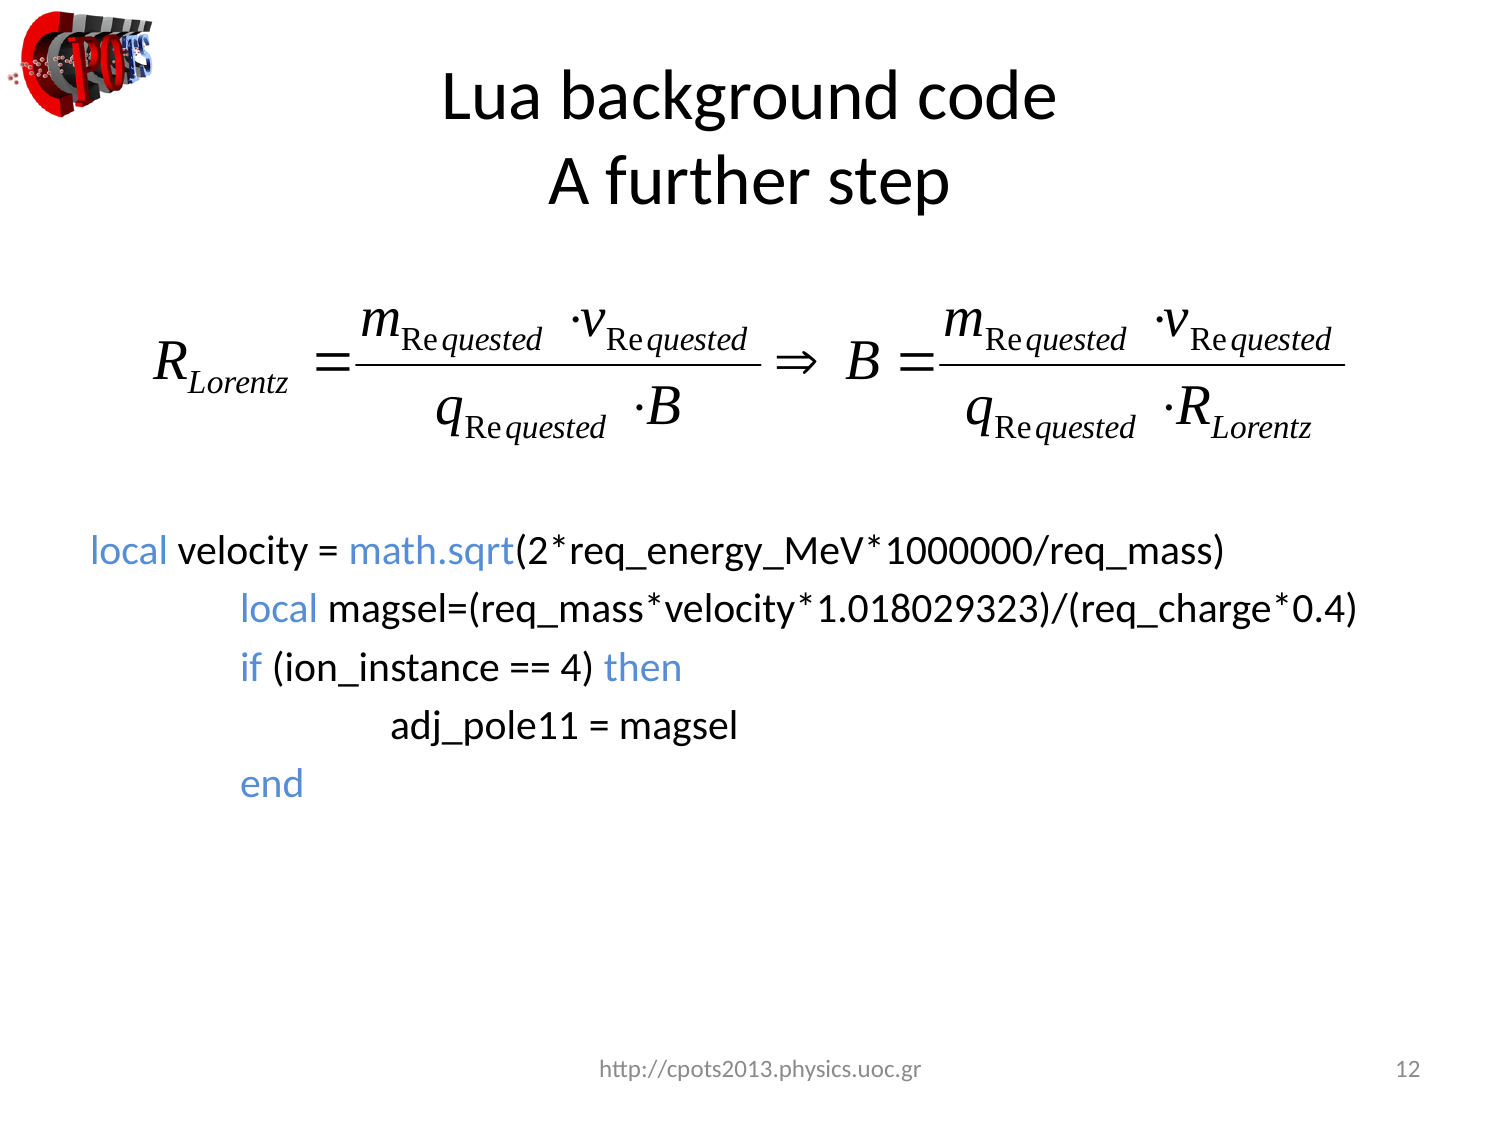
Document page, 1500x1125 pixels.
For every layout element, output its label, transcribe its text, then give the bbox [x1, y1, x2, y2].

slide_number 12 [1085, 1037, 1436, 1098]
picture [5, 6, 156, 121]
list local velocity = math.sqrt(2*req_energy_MeV*1000000/req_mass) local magsel=(req_mass*velocity*1.018029323)/(req_charge*0.4) if (ion_instance == 4) then adj_pole11 = magsel end [75, 515, 1425, 835]
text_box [142, 278, 1358, 457]
title Lua background code A further step [75, 39, 1425, 228]
footer http://cpots2013.physics.uoc.gr [523, 1037, 999, 1098]
